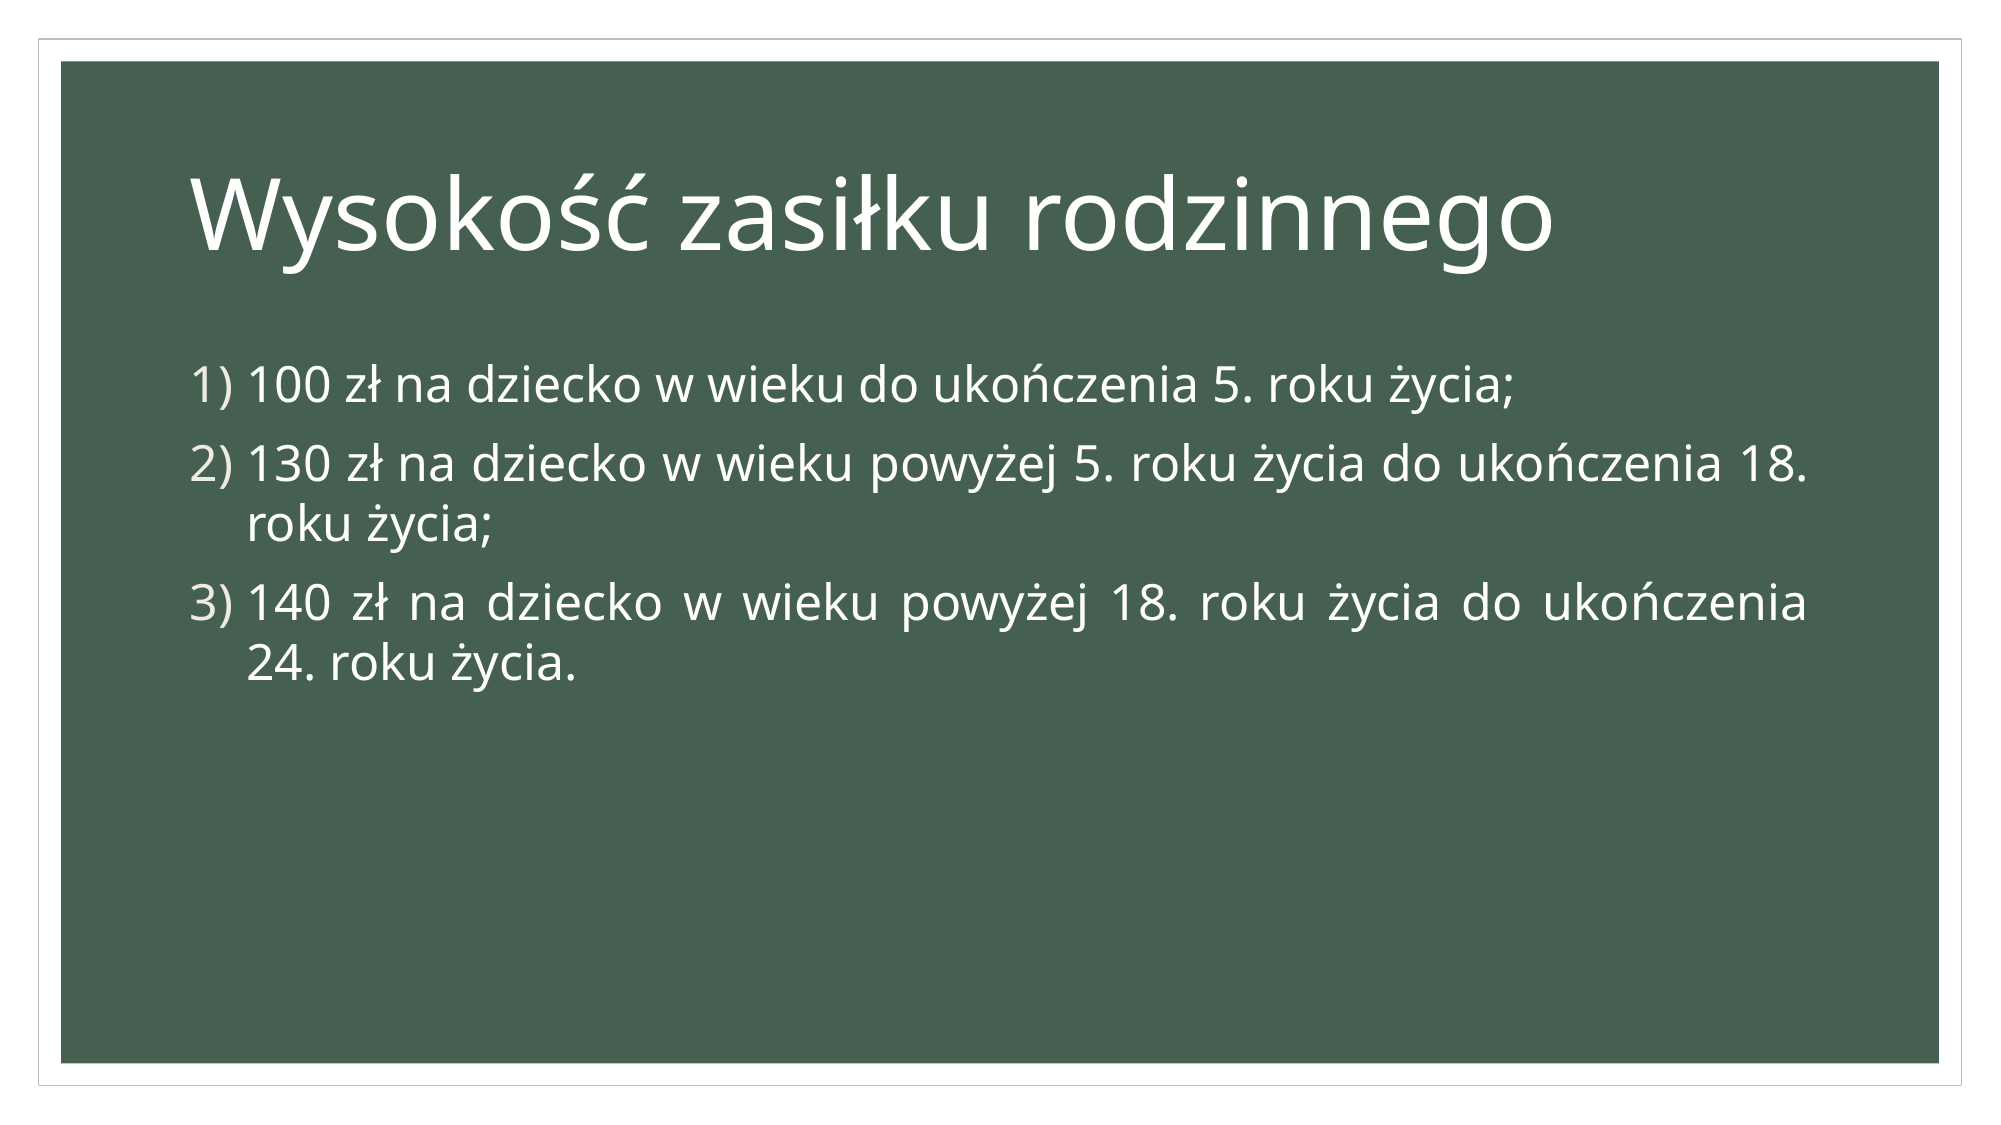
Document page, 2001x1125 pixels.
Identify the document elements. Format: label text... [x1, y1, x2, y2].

title Wysokość zasiłku rodzinnego [174, 105, 1825, 331]
list 100 zł na dziecko w wieku do ukończenia 5. roku życia; 130 zł na dziecko w wieku powyżej 5. roku życia do ukończenia 18. roku życia; 140 zł na dziecko w wieku powyżej 18. roku życia do ukończenia 24. roku życia. [174, 345, 1825, 990]
